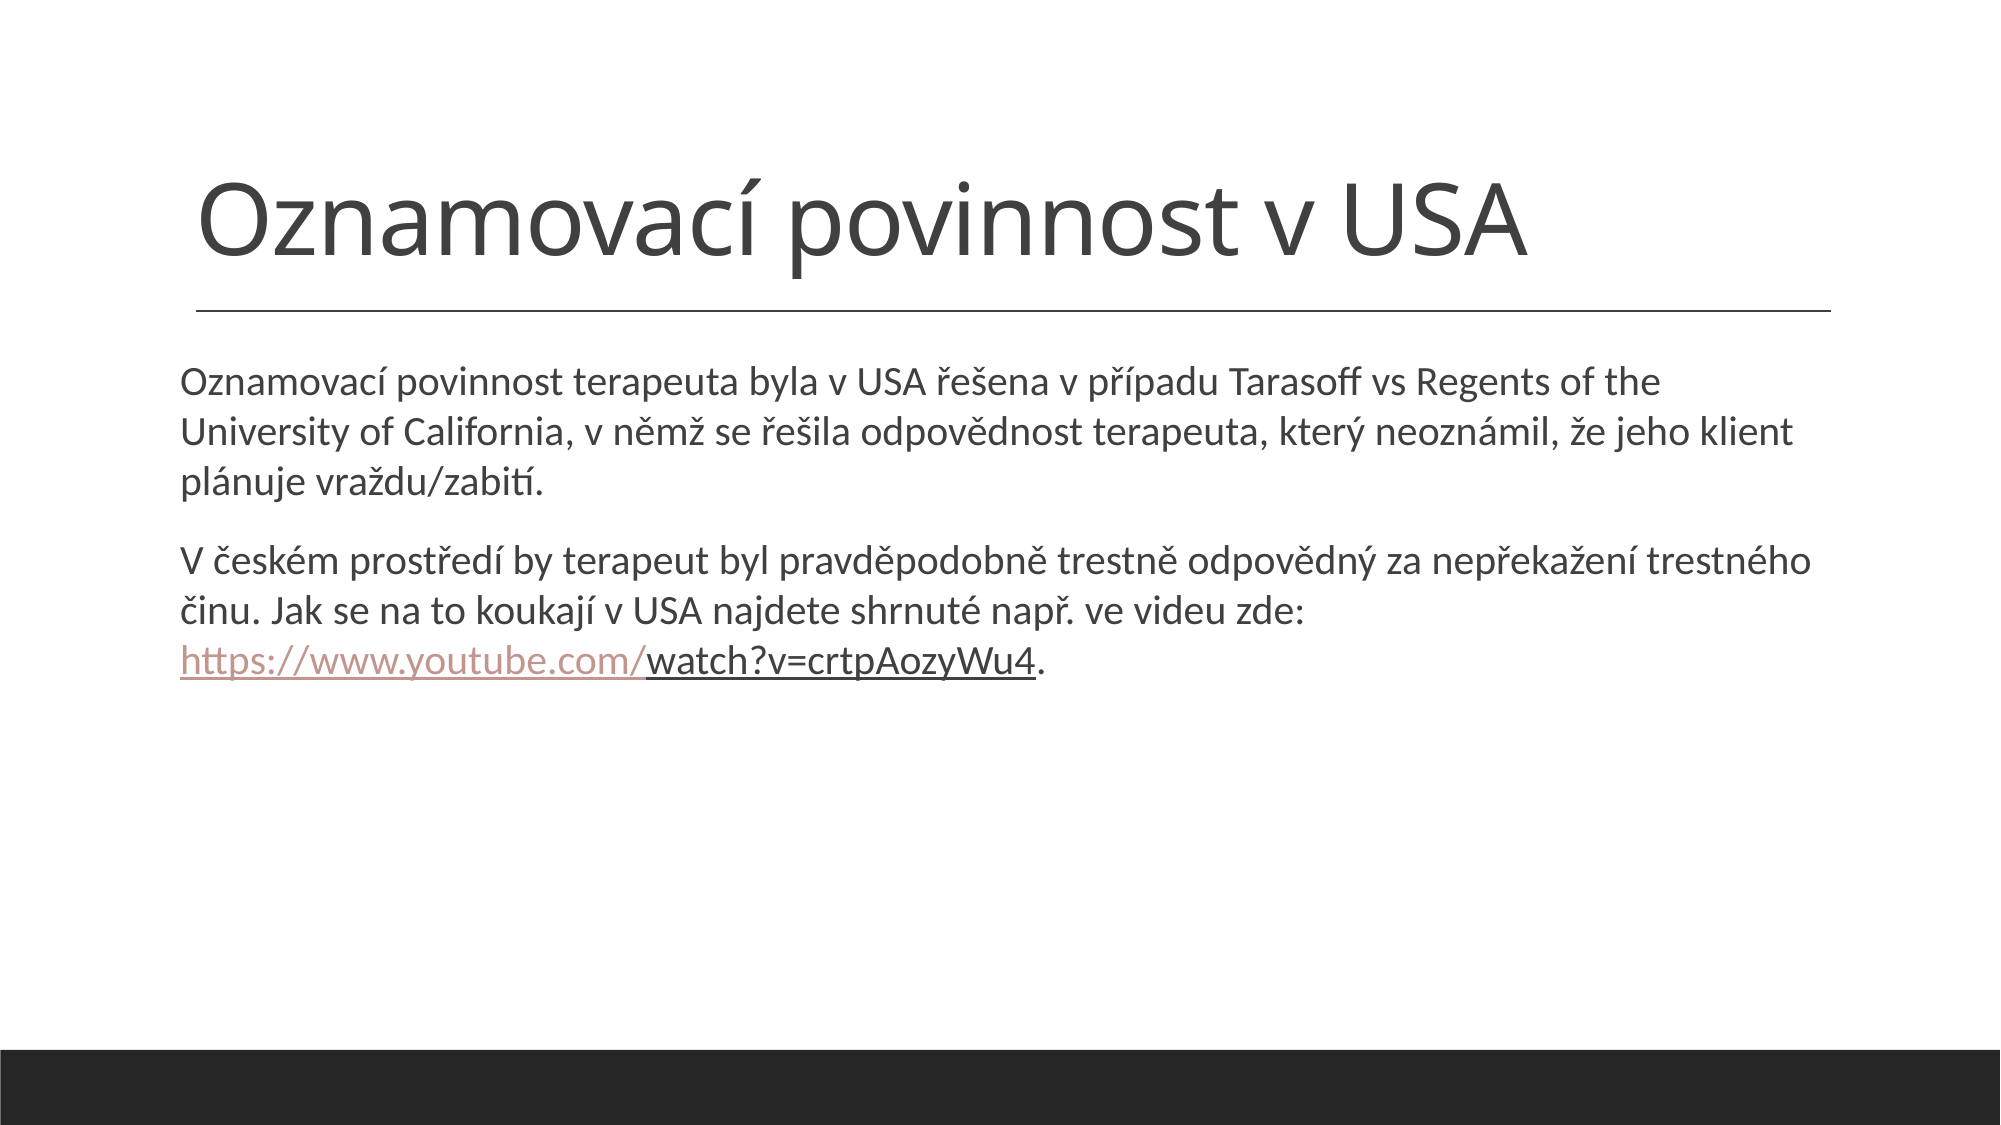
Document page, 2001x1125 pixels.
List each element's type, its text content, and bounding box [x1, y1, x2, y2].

list Oznamovací povinnost terapeuta byla v USA řešena v případu Tarasoff vs Regents of the University of California, v němž se řešila odpovědnost terapeuta, který neoznámil, že jeho klient plánuje vraždu/zabití. V českém prostředí by terapeut byl pravděpodobně trestně odpovědný za nepřekažení trestného činu. Jak se na to koukají v USA najdete shrnuté např. ve videu zde: https://www.youtube.com/watch?v=crtpAozyWu4. [180, 345, 1830, 963]
title Oznamovací povinnost v USA [180, 47, 1830, 285]
